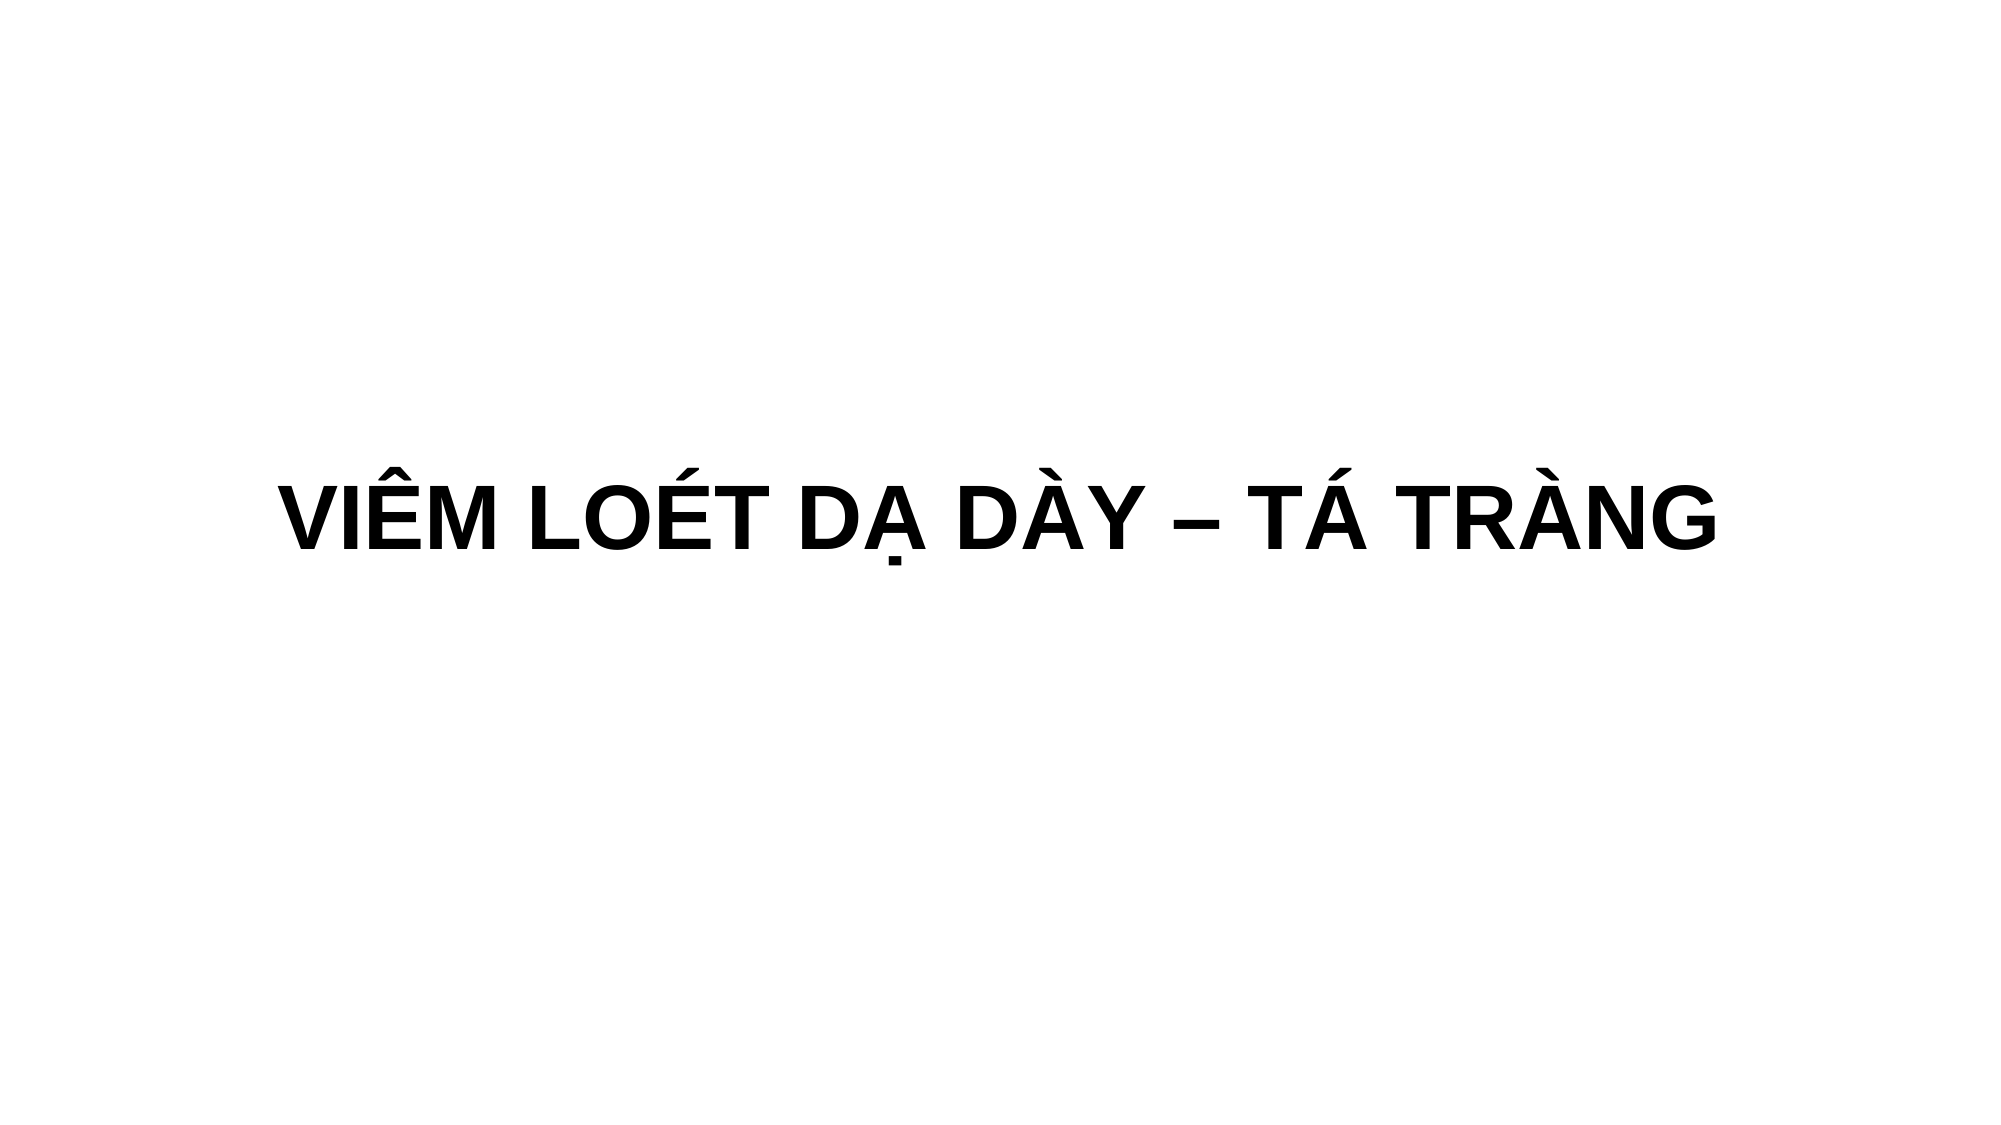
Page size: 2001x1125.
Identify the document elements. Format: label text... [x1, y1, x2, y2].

title VIÊM LOÉT DẠ DÀY – TÁ TRÀNG [249, 184, 1750, 576]
